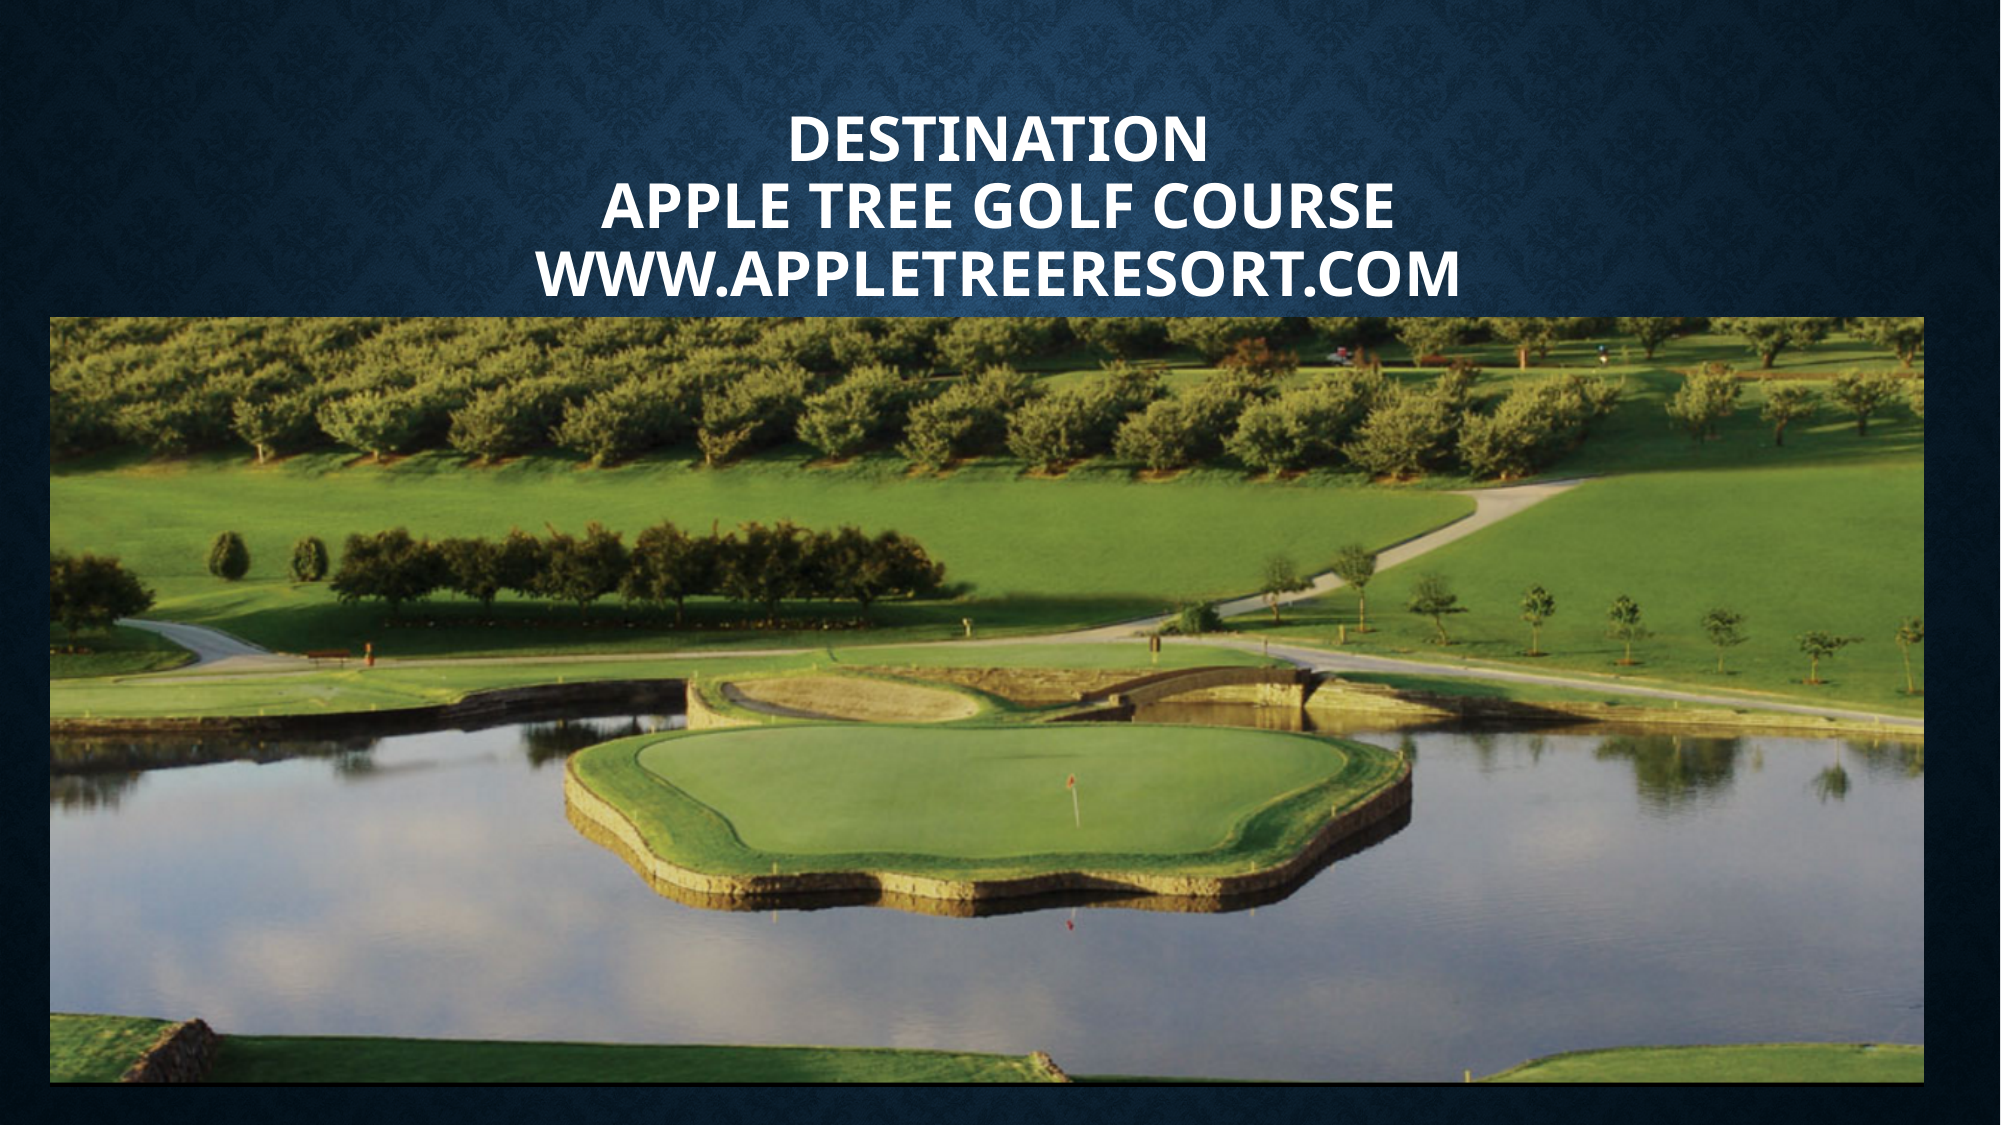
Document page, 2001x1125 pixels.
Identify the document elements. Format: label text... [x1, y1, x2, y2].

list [50, 317, 1925, 1087]
title Destination Apple Tree Golf Course www.appletreeresort.com [149, 99, 1849, 316]
